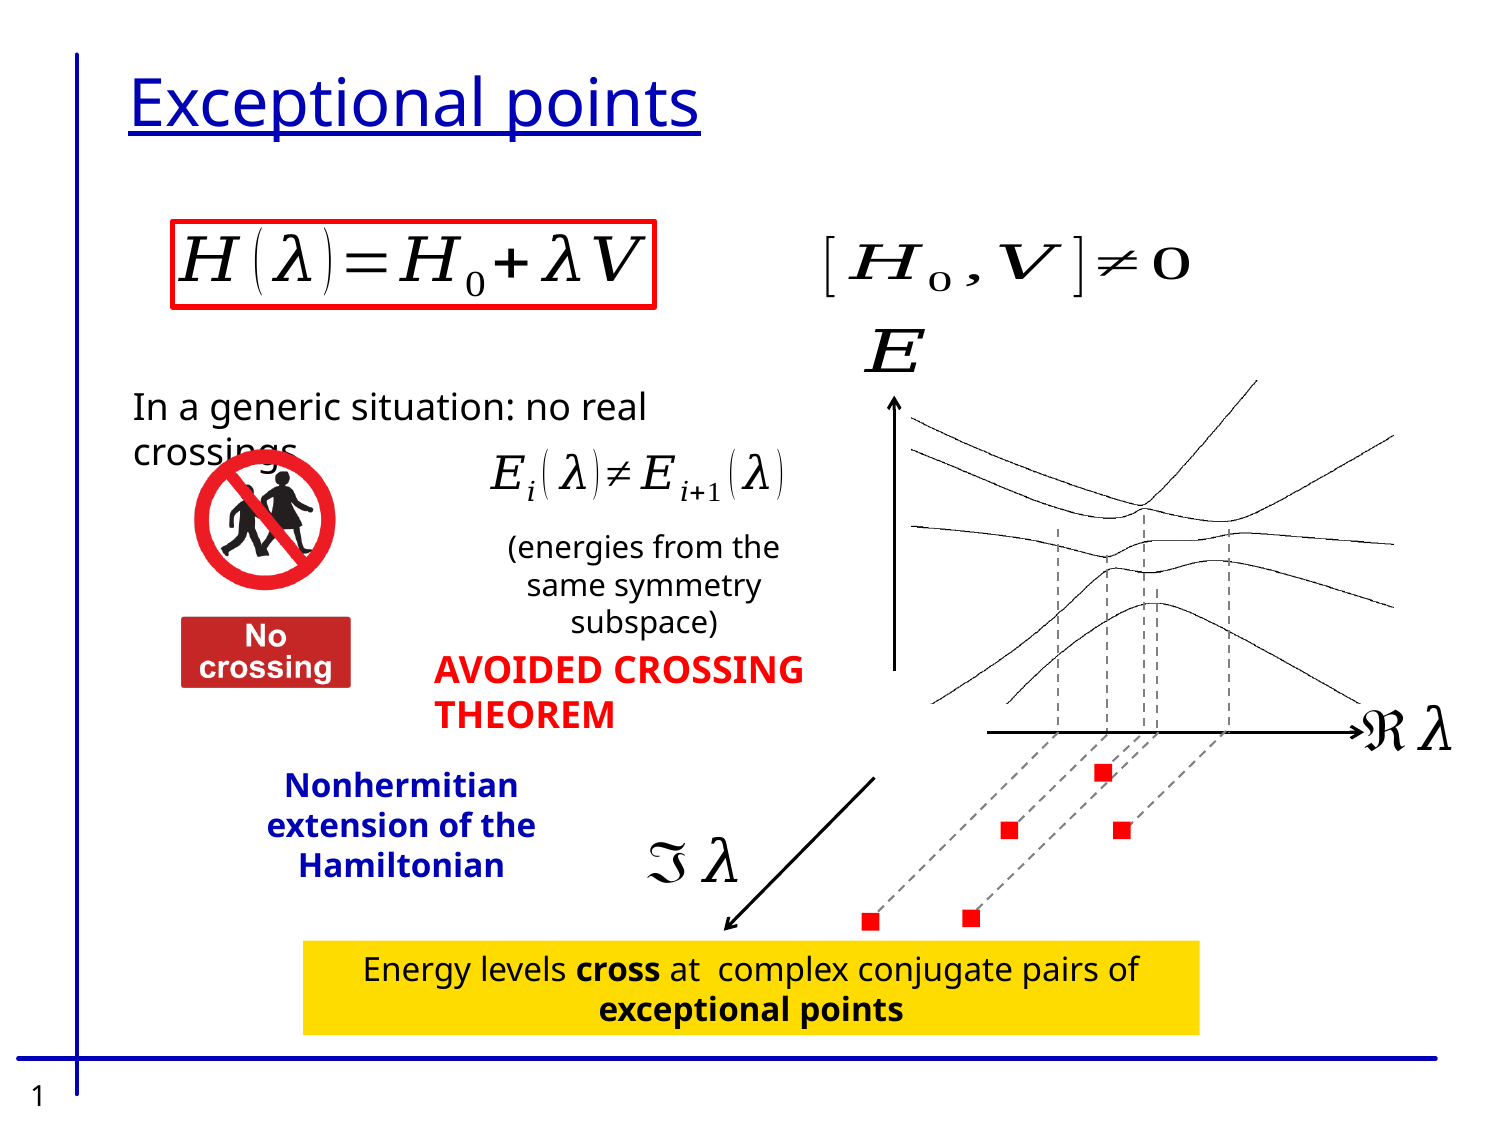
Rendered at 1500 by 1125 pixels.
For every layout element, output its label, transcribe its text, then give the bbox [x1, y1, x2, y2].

picture [168, 439, 361, 688]
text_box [195, 515, 1230, 1054]
text_box Exceptional points [113, 52, 761, 148]
text_box In a generic situation: no real crossings [118, 375, 836, 481]
text_box 1 [0, 1069, 77, 1120]
picture [911, 380, 1395, 705]
